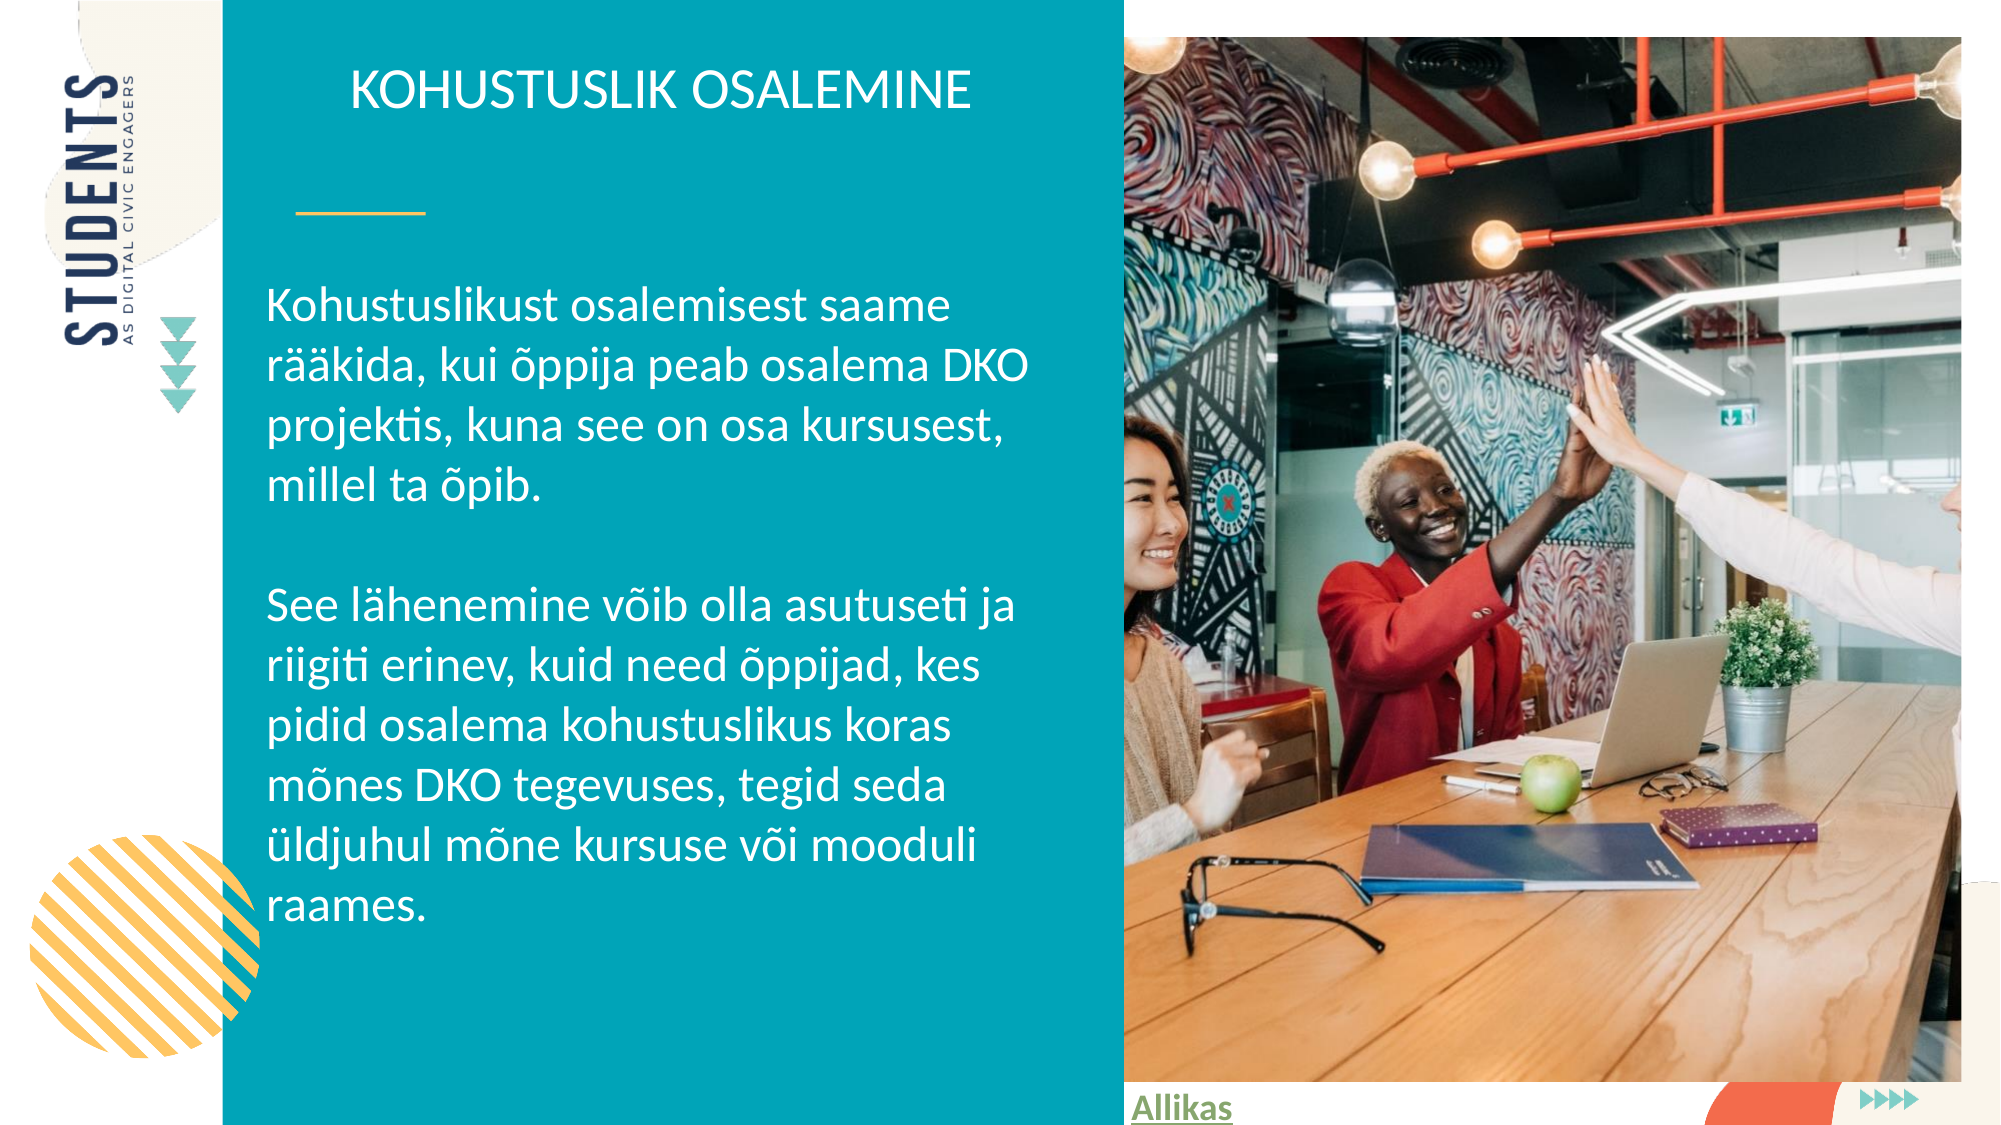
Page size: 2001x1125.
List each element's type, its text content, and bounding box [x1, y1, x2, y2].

picture [1124, 37, 2000, 1125]
picture [143, 308, 214, 417]
text_box Kohustuslikust osalemisest saame rääkida, kui õppija peab osalema DKO projektis, kuna see on osa kursusest, millel ta õpib. See lähenemine võib olla asutuseti ja riigiti erinev, kuid need õppijad, kes pidid osalema kohustuslikus koras mõnes DKO tegevuses, tegid seda üldjuhul mõne kursuse või mooduli raames. [252, 264, 1056, 1000]
picture [12, 835, 260, 1082]
picture [45, 1, 220, 346]
text_box Allikas [1116, 1075, 1368, 1125]
list KOHUSTUSLIK OSALEMINE [281, 50, 1056, 186]
